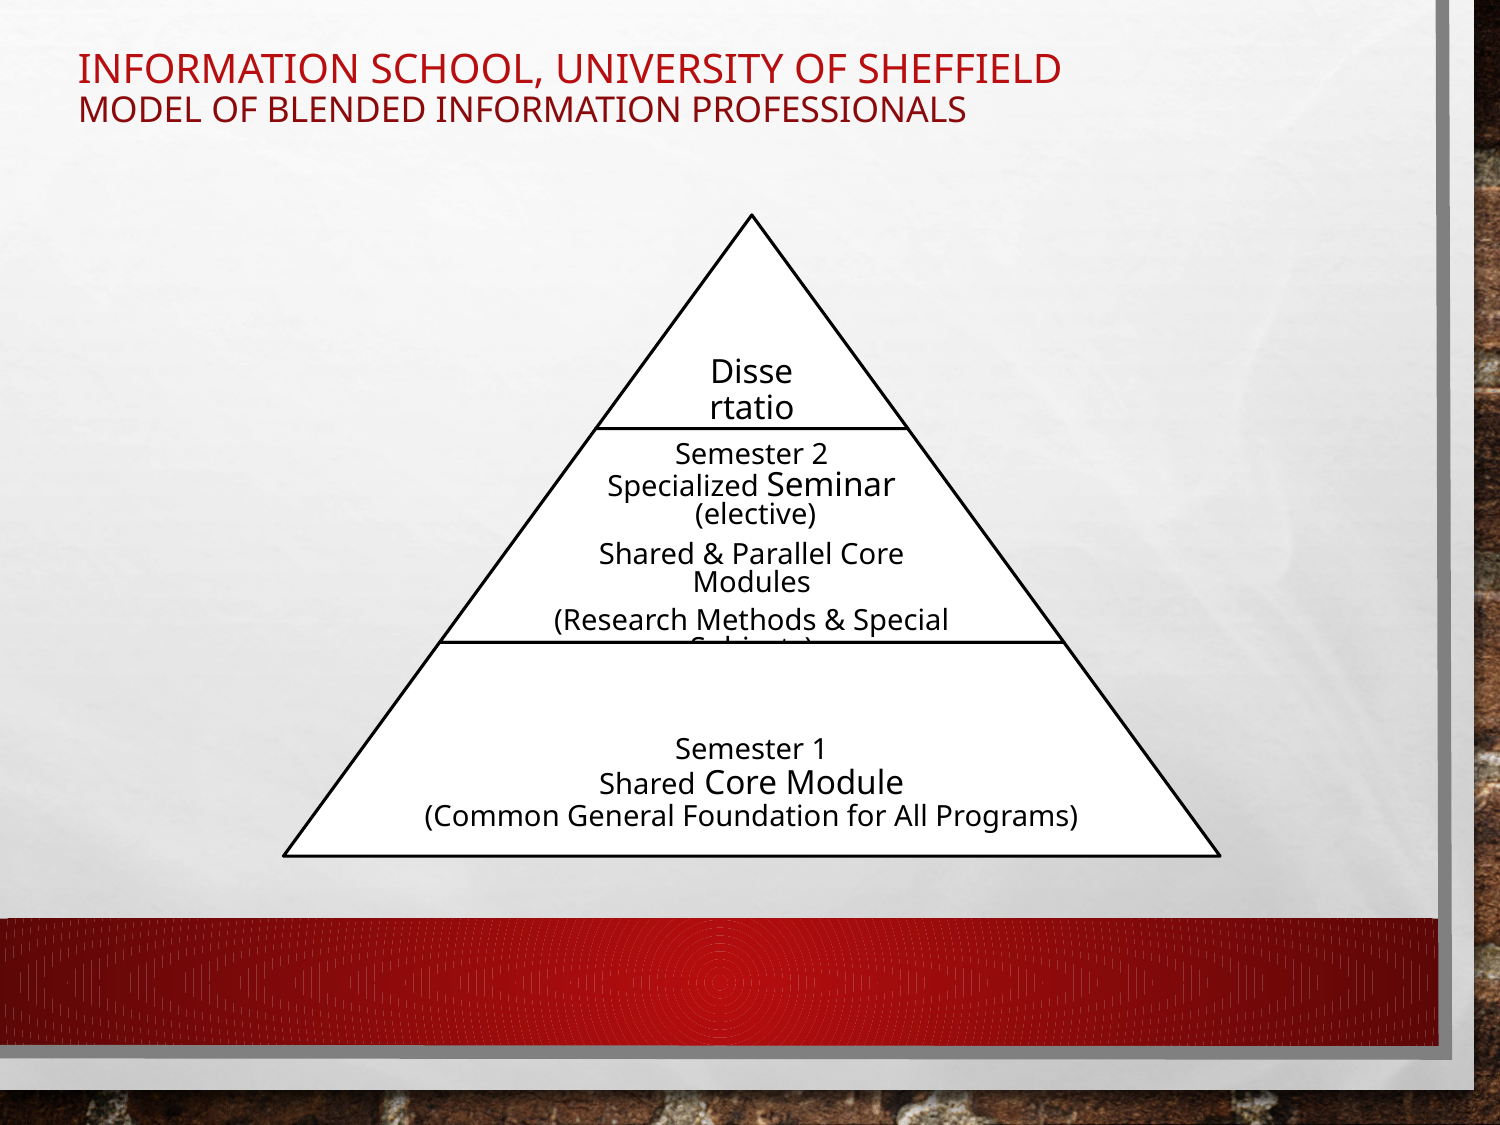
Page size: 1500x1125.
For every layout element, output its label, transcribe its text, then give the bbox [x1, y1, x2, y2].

title Information School, University of Sheffield Model of Blended Information Professionals [62, 39, 1413, 139]
picture [0, 0, 1500, 1125]
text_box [283, 214, 1221, 857]
